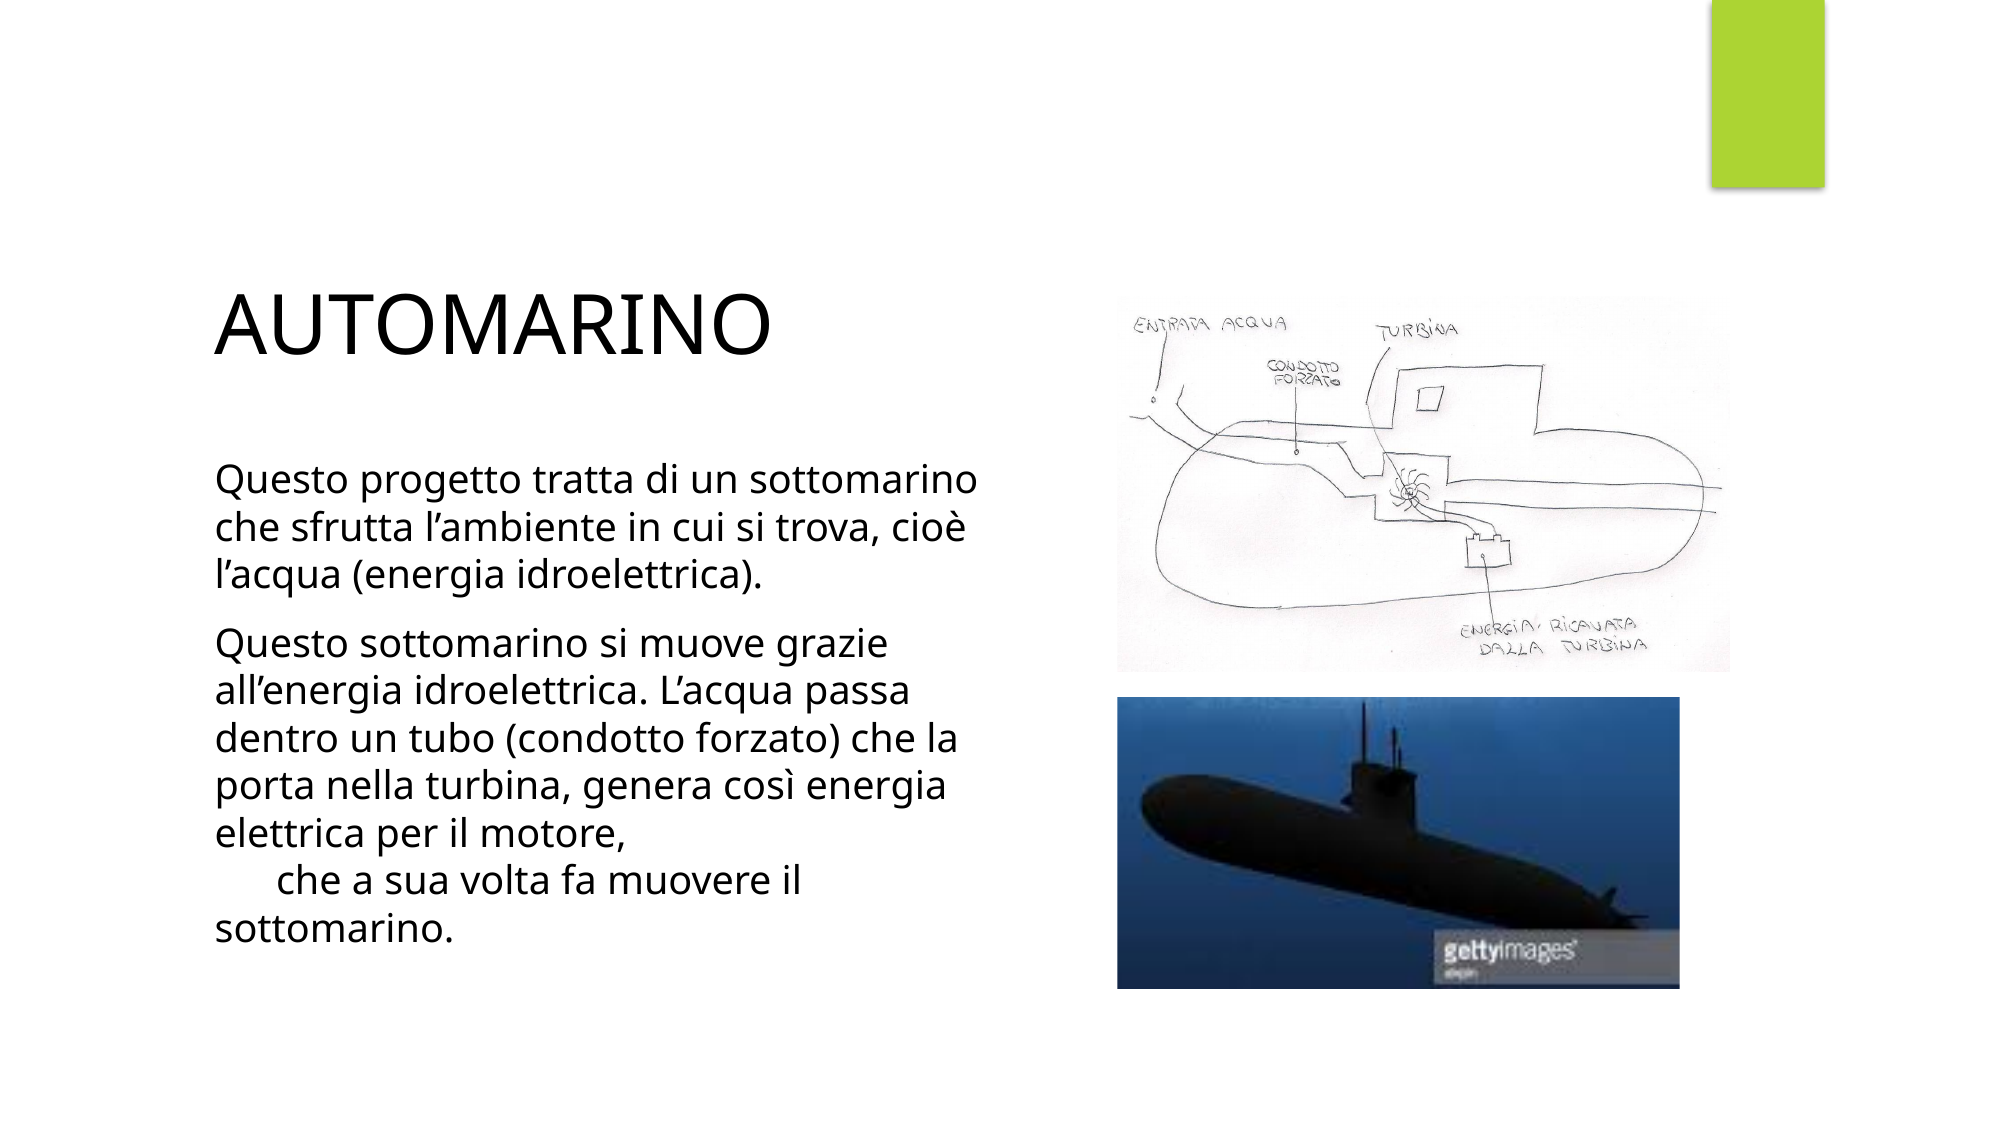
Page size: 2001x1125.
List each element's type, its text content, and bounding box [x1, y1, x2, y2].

picture [1117, 295, 1731, 672]
title AUTOMARINO [199, 160, 1218, 382]
picture [1117, 697, 1680, 989]
list Questo progetto tratta di un sottomarino che sfrutta l’ambiente in cui si trova, cioè l’acqua (energia idroelettrica). Questo sottomarino si muove grazie all’energia idroelettrica. L’acqua passa dentro un tubo (condotto forzato) che la porta nella turbina, genera così energia elettrica per il motore, che a sua volta fa muovere il sottomarino. [199, 446, 1005, 1042]
